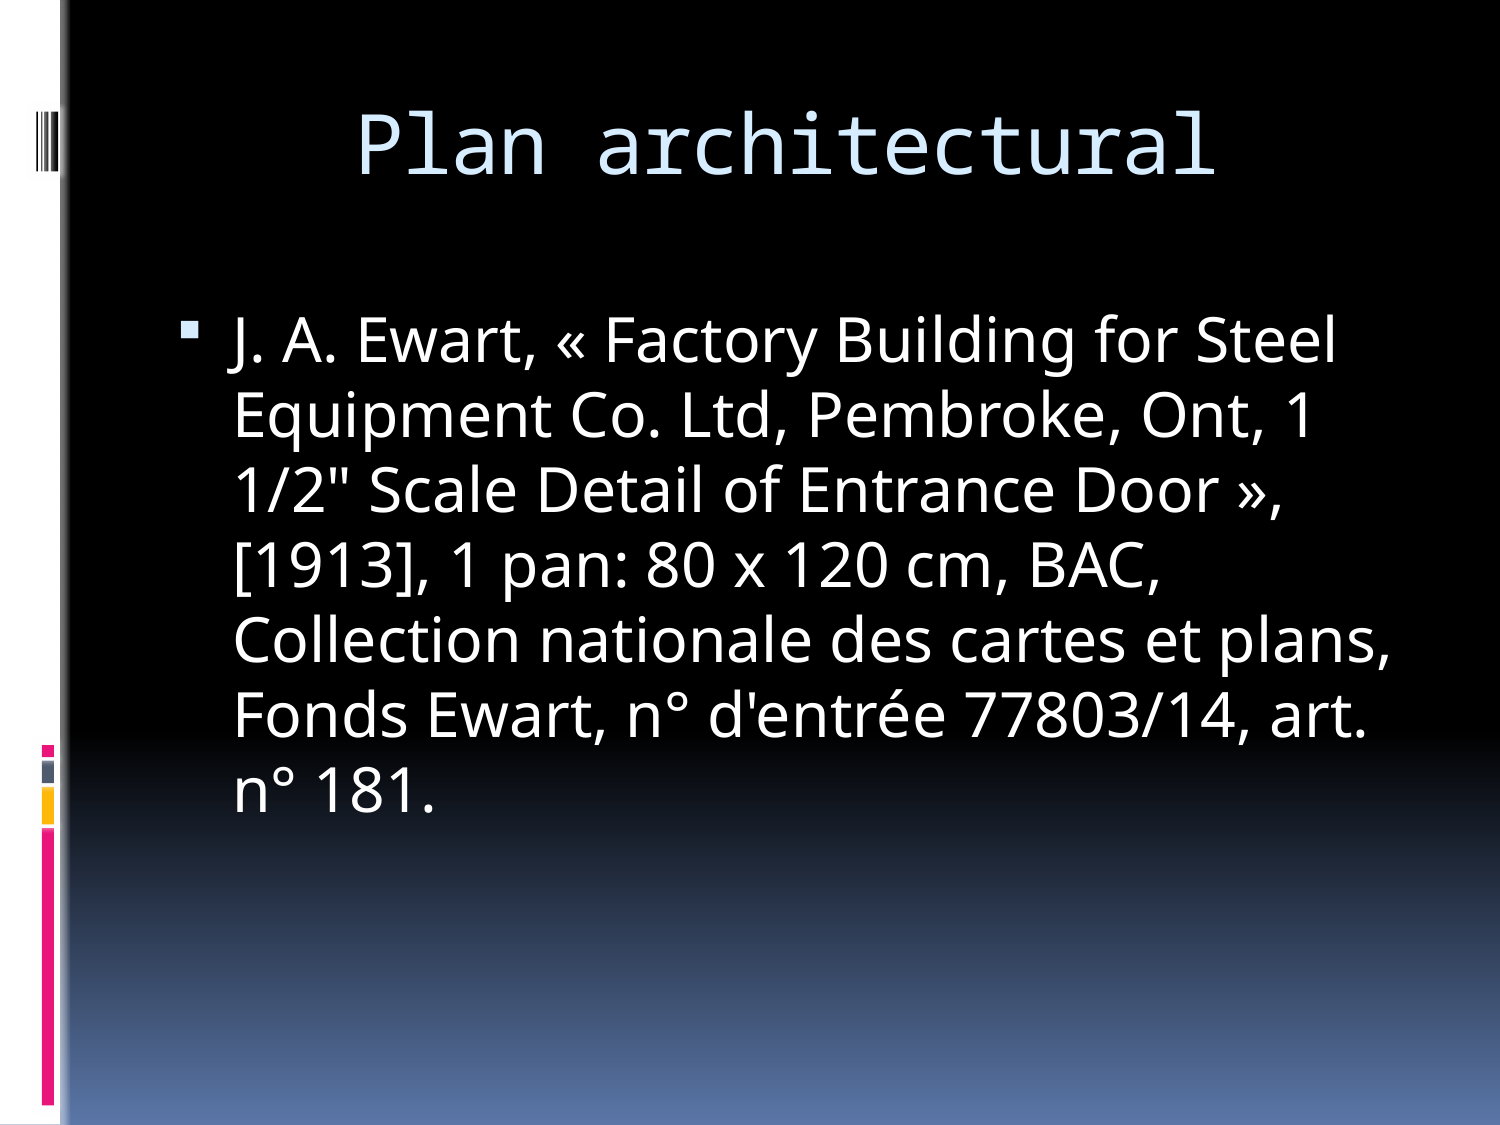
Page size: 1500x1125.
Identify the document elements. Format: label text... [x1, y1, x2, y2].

list J. A. Ewart, « Factory Building for Steel Equipment Co. Ltd, Pembroke, Ont, 1 1/2" Scale Detail of Entrance Door », [1913], 1 pan: 80 x 120 cm, BAC, Collection nationale des cartes et plans, Fonds Ewart, n° d'entrée 77803/14, art. n° 181. [150, 292, 1425, 1043]
title Plan architectural [150, 83, 1425, 234]
